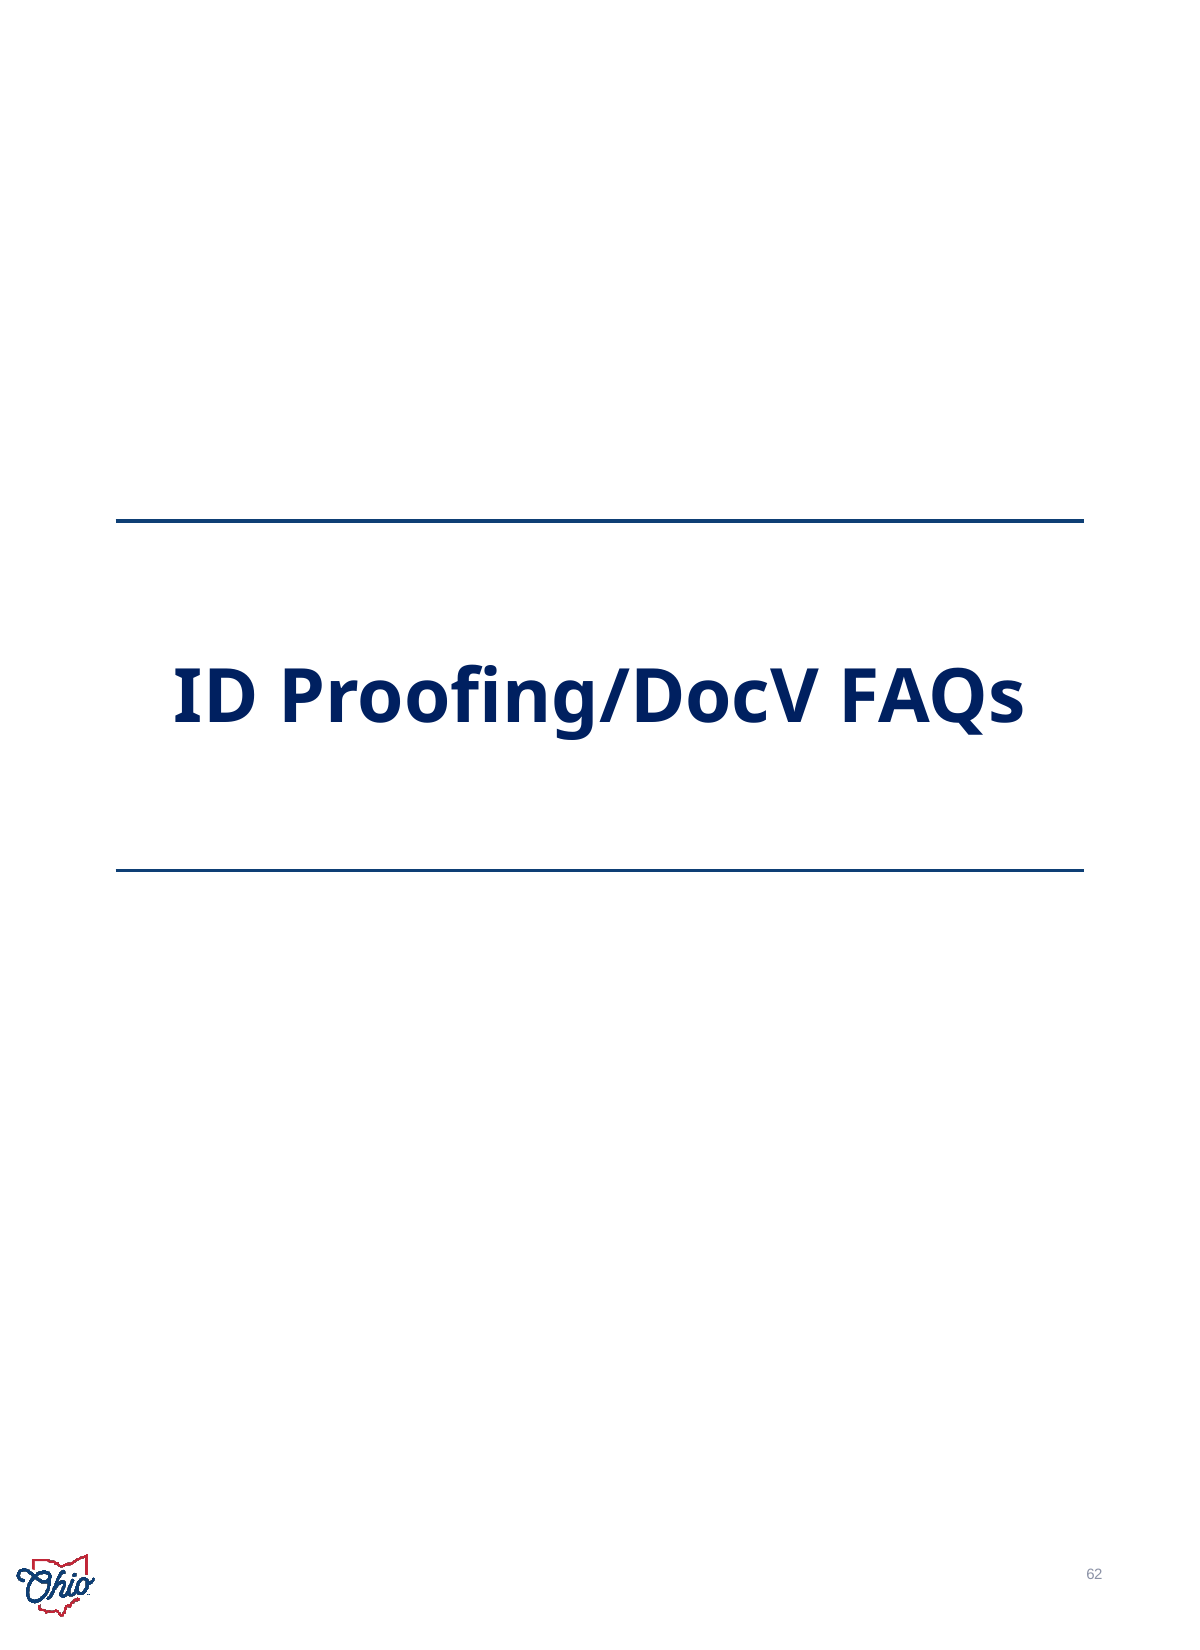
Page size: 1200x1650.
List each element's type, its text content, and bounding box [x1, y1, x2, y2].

slide_number 62 [847, 1529, 1118, 1618]
picture [16, 1554, 95, 1617]
list ID Proofing/DocV FAQs [21, 650, 1179, 842]
